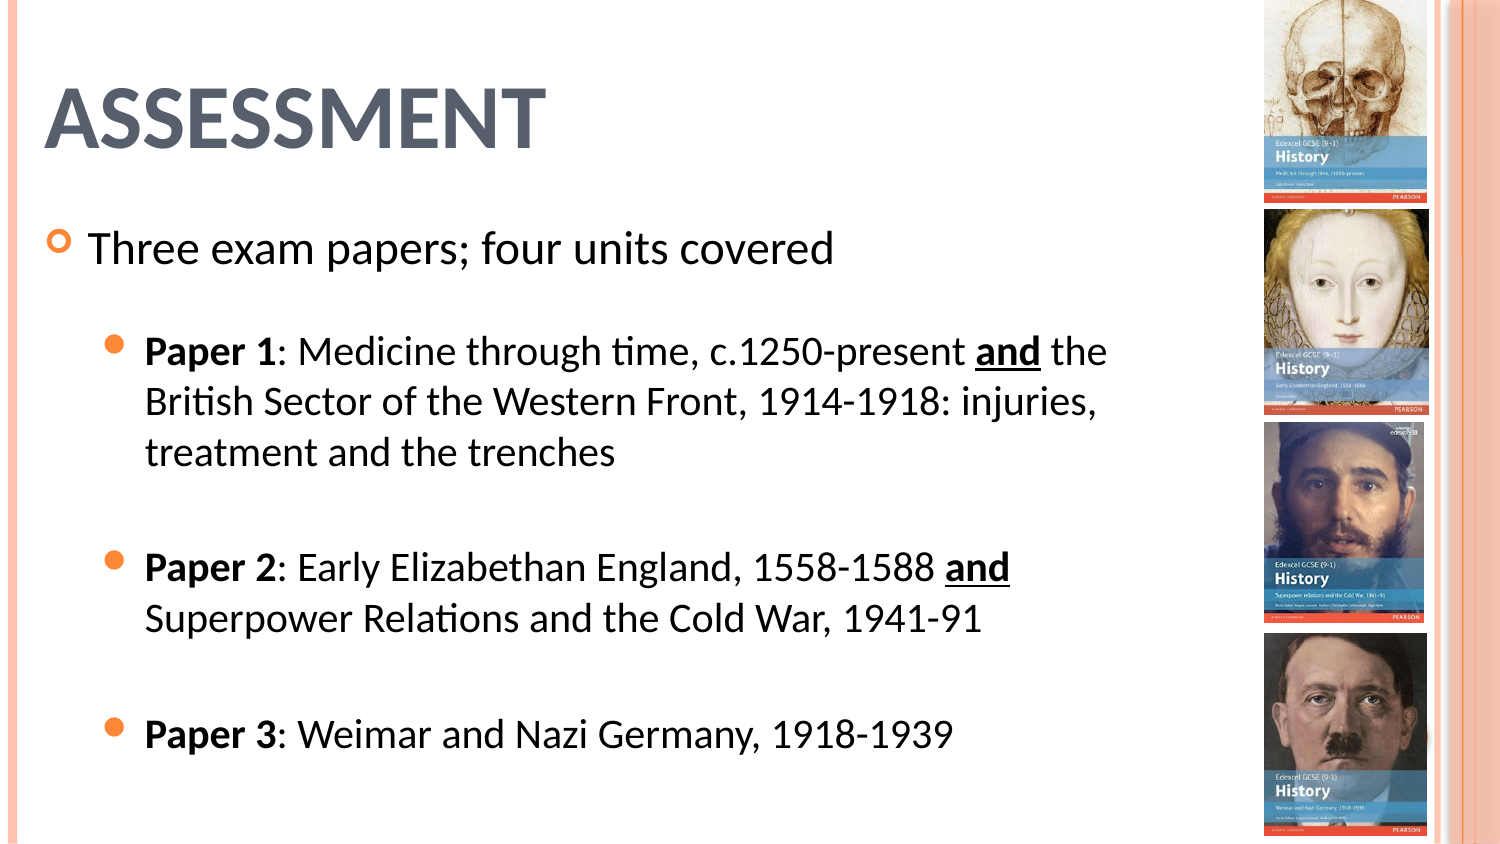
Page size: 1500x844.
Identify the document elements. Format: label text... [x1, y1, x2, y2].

picture [1264, 421, 1425, 624]
list Three exam papers; four units covered Paper 1: Medicine through time, c.1250-present and the British Sector of the Western Front, 1914-1918: injuries, treatment and the trenches Paper 2: Early Elizabethan England, 1558-1588 and Superpower Relations and the Cold War, 1941-91 Paper 3: Weimar and Nazi Germany, 1918-1939 [29, 209, 1223, 767]
picture [1264, 208, 1429, 416]
picture [1264, 0, 1428, 204]
title Assessment [29, 33, 1255, 174]
picture [1264, 633, 1428, 836]
